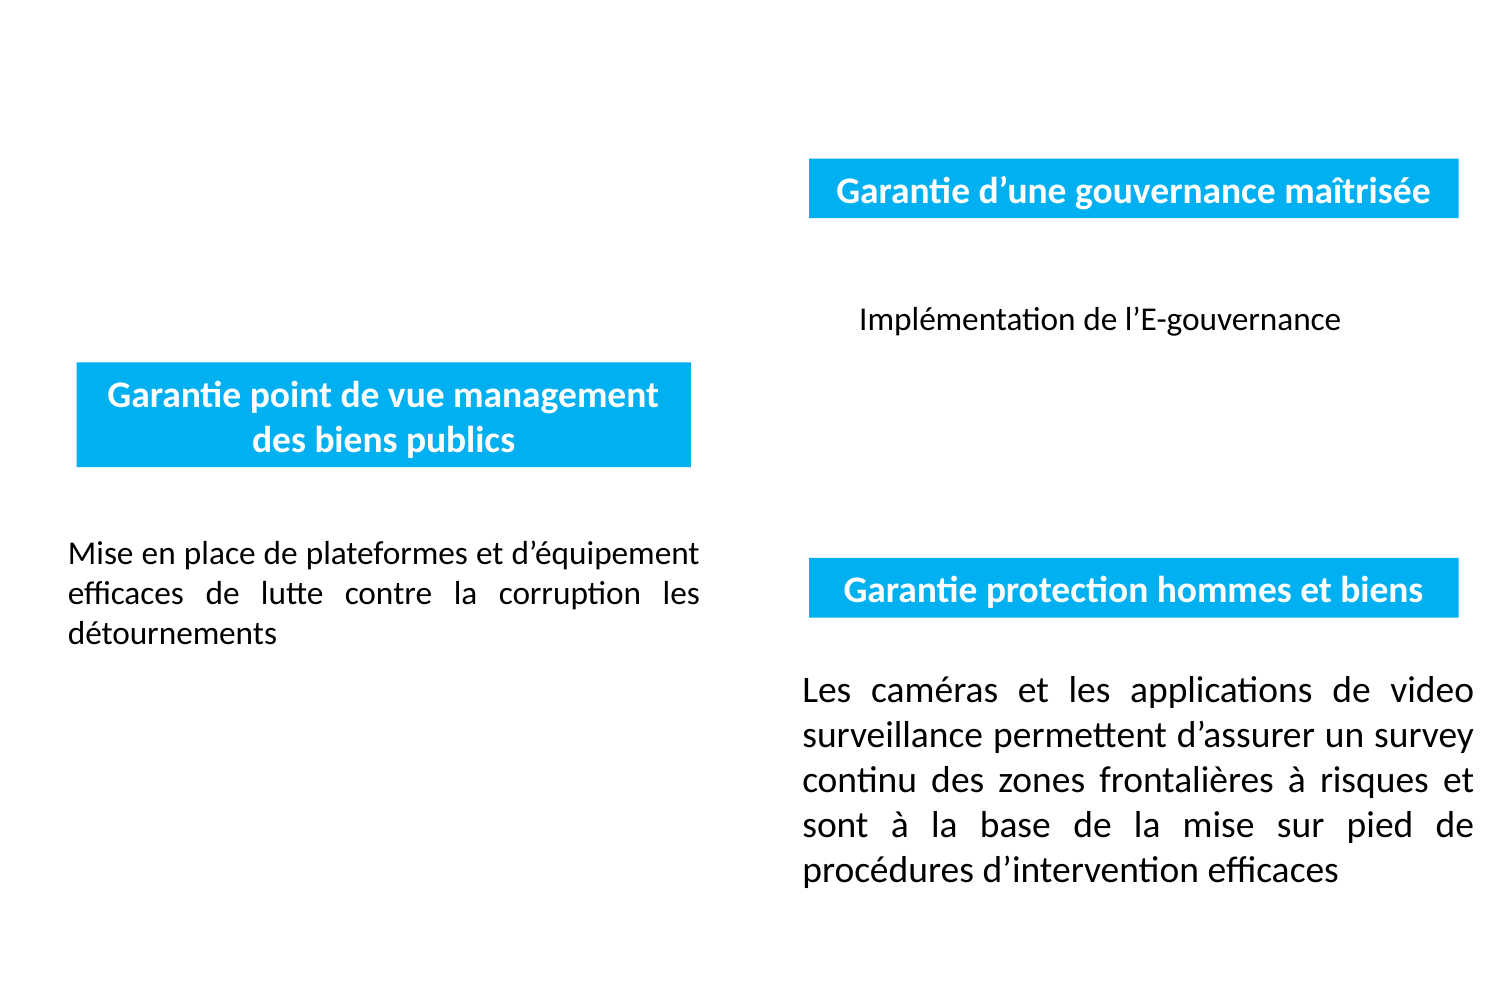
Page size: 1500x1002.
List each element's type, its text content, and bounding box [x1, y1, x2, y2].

text_box Les caméras et les applications de video surveillance permettent d’assurer un survey continu des zones frontalières à risques et sont à la base de la mise sur pied de procédures d’intervention efficaces [787, 657, 1489, 898]
text_box Implémentation de l’E-gouvernance [844, 289, 1500, 345]
text_box Garantie protection hommes et biens [809, 557, 1459, 618]
text_box Garantie point de vue management des biens publics [76, 362, 691, 468]
text_box Garantie d’une gouvernance maîtrisée [809, 158, 1459, 219]
text_box Mise en place de plateformes et d’équipement efficaces de lutte contre la corruption les détournements [53, 524, 715, 659]
